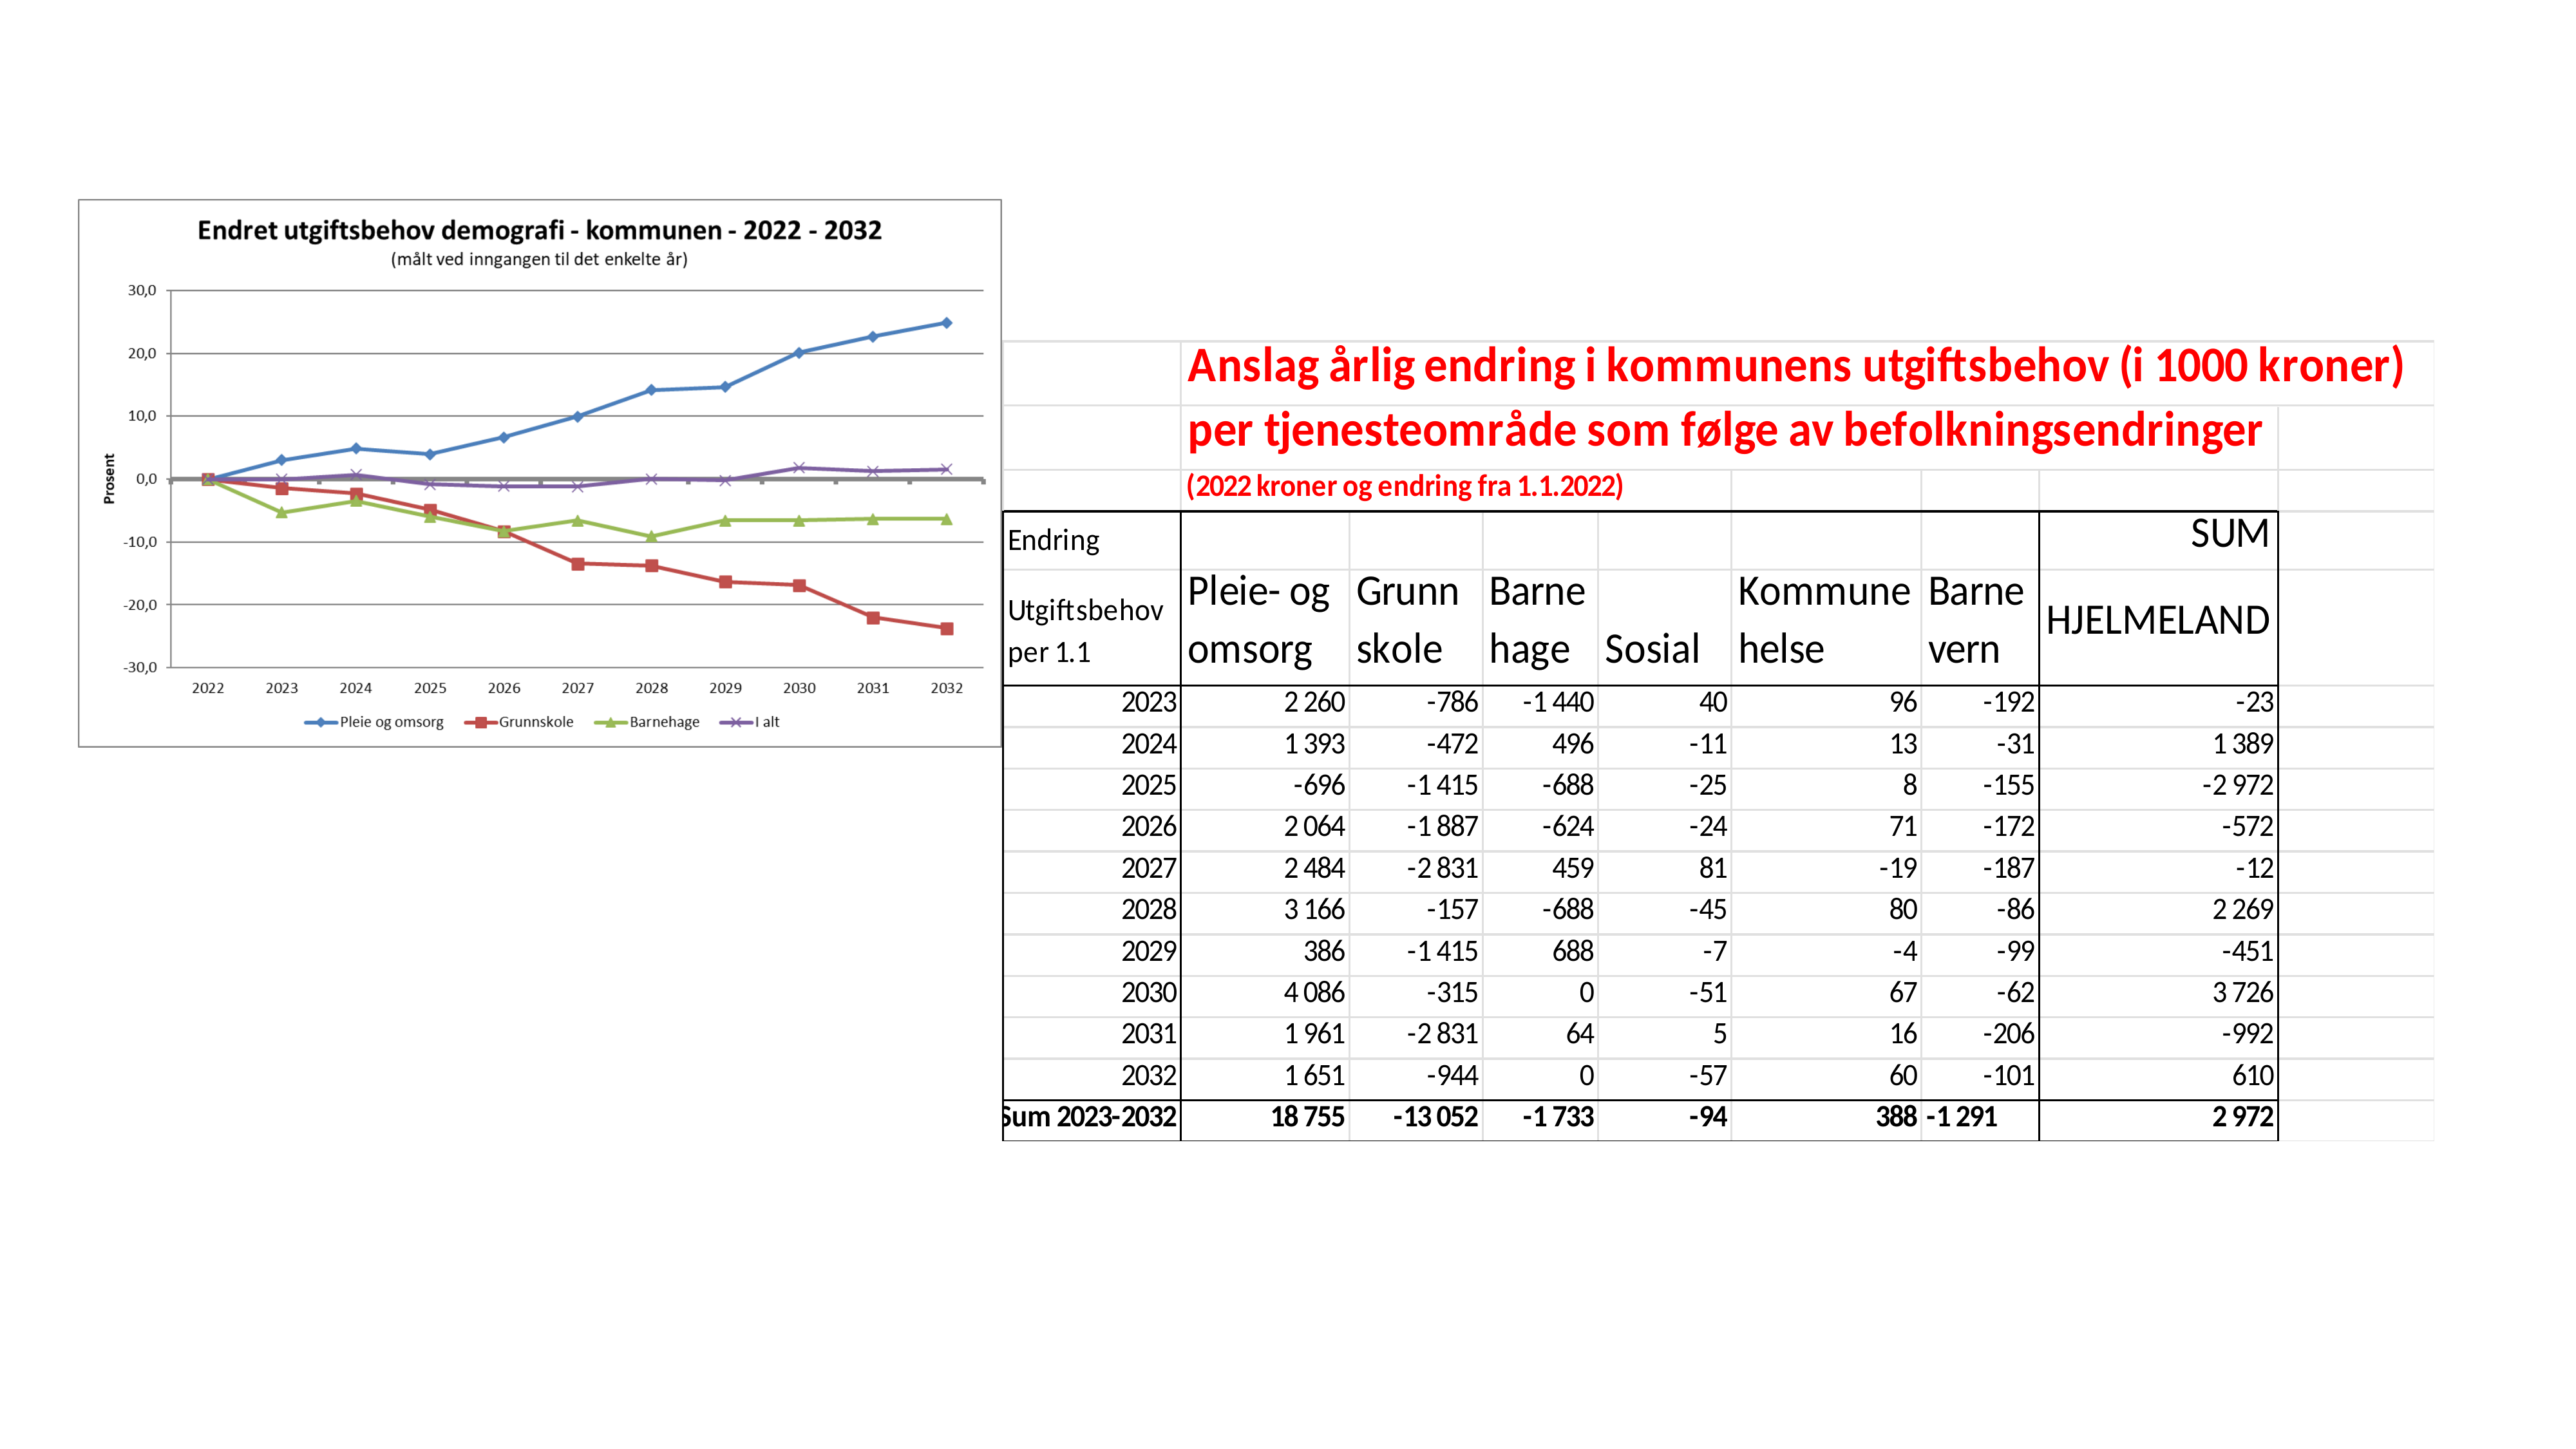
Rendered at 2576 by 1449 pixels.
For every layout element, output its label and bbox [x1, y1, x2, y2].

picture [78, 199, 2436, 1143]
